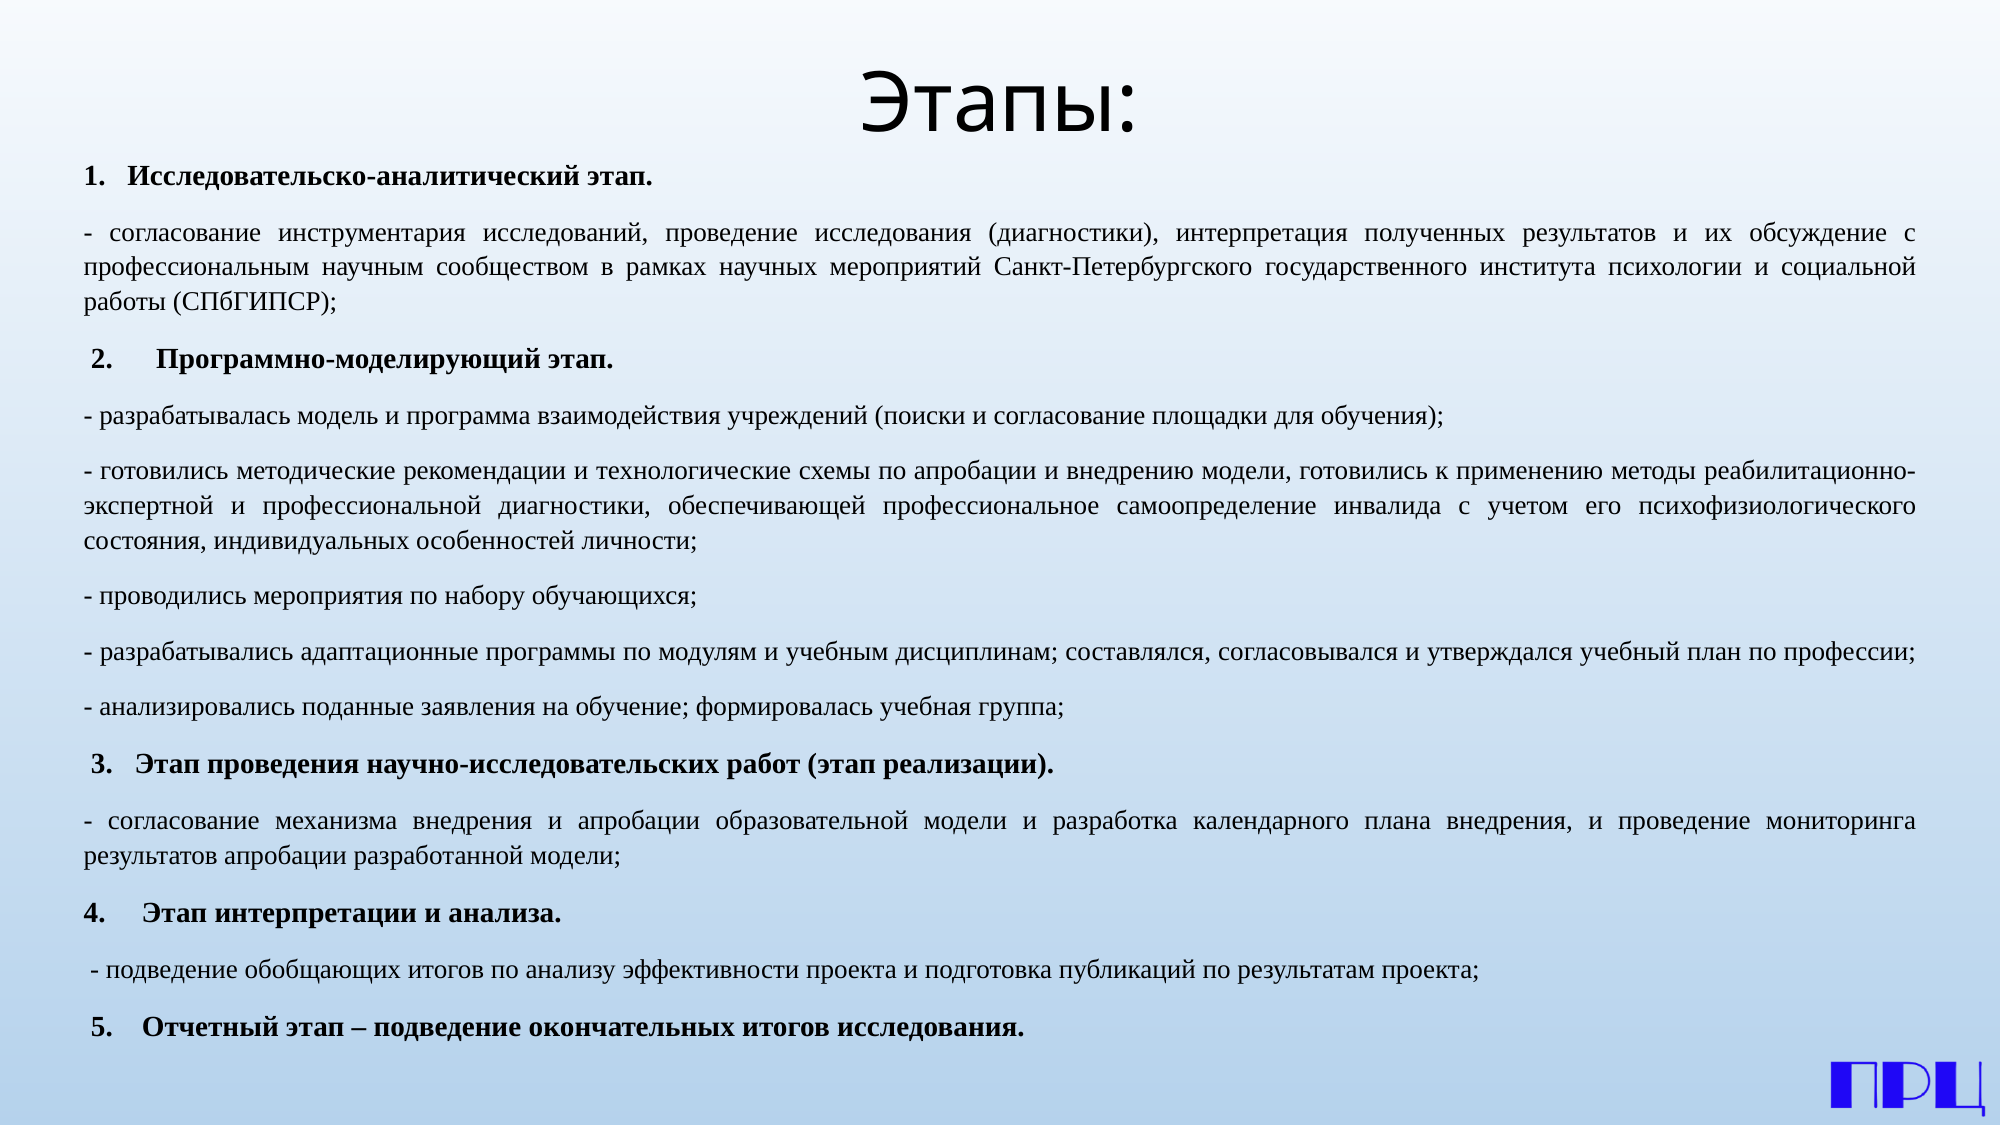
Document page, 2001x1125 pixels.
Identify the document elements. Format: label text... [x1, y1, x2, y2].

subtitle 1. Исследовательско-аналитический этап. - согласование инструментария исследований, проведение исследования (диагностики), интерпретация полученных результатов и их обсуждение с профессиональным научным сообществом в рамках научных мероприятий Санкт-Петербургского государственного института психологии и социальной работы (СПбГИПСР); 2. Программно-моделирующий этап. - разрабатывалась модель и программа взаимодействия учреждений (поиски и согласование площадки для обучения); - готовились методические рекомендации и технологические схемы по апробации и внедрению модели, готовились к применению методы реабилитационно-экспертной и профессиональной диагностики, обеспечивающей профессиональное самоопределение инвалида с учетом его психофизиологического состояния, индивидуальных особенностей личности; - проводились мероприятия по набору обучающихся; - разрабатывались адаптационные программы по модулям и учебным дисциплинам; составлялся, согласовывался и утверждался учебный план по профессии; - анализировались поданные заявления на обучение; формировалась учебная группа; 3. Этап проведения научно-исследовательских работ (этап реализации). - согласование механизма внедрения и апробации образовательной модели и разработка календарного плана внедрения, и проведение мониторинга результатов апробации разработанной модели; 4. Этап интерпретации и анализа. - подведение обобщающих итогов по анализу эффективности проекта и подготовка публикаций по результатам проекта; 5. Отчетный этап – подведение окончательных итогов исследования. [68, 145, 1932, 1099]
picture [1827, 1058, 1988, 1117]
title Этапы: [0, 42, 2000, 157]
